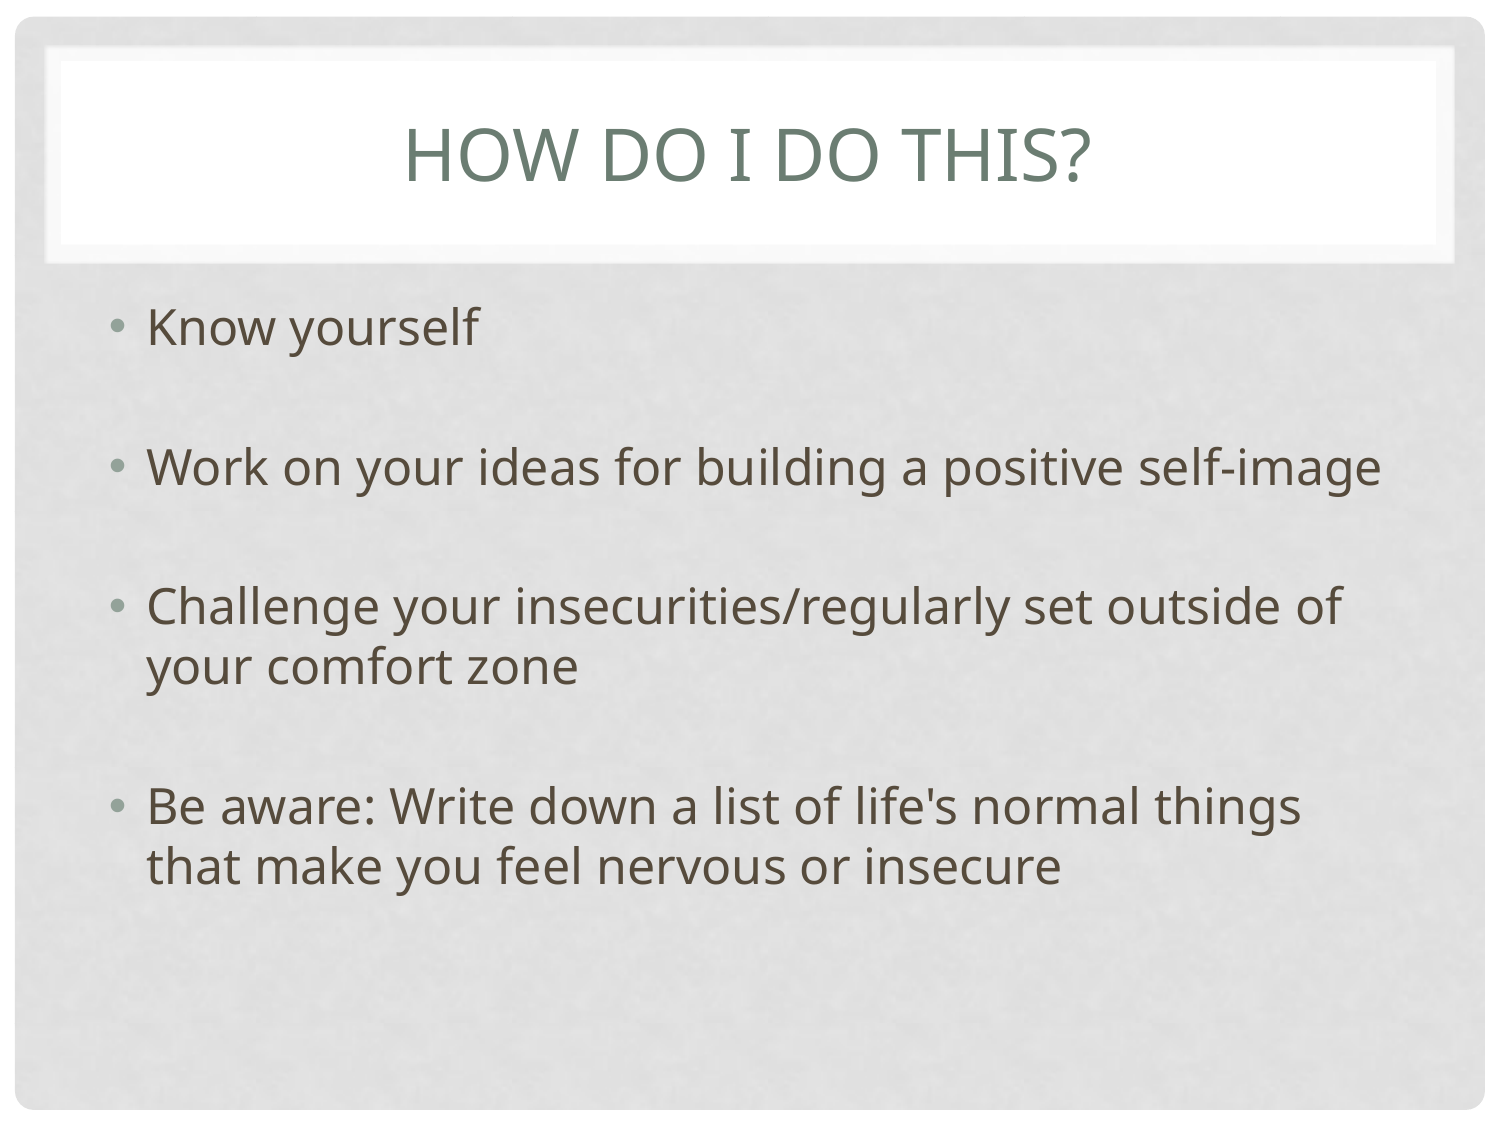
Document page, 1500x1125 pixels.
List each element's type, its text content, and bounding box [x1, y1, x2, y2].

title How do I do this? [69, 66, 1425, 238]
list Know yourself Work on your ideas for building a positive self-image Challenge your insecurities/regularly set outside of your comfort zone Be aware: Write down a list of life's normal things that make you feel nervous or insecure [75, 287, 1425, 1005]
